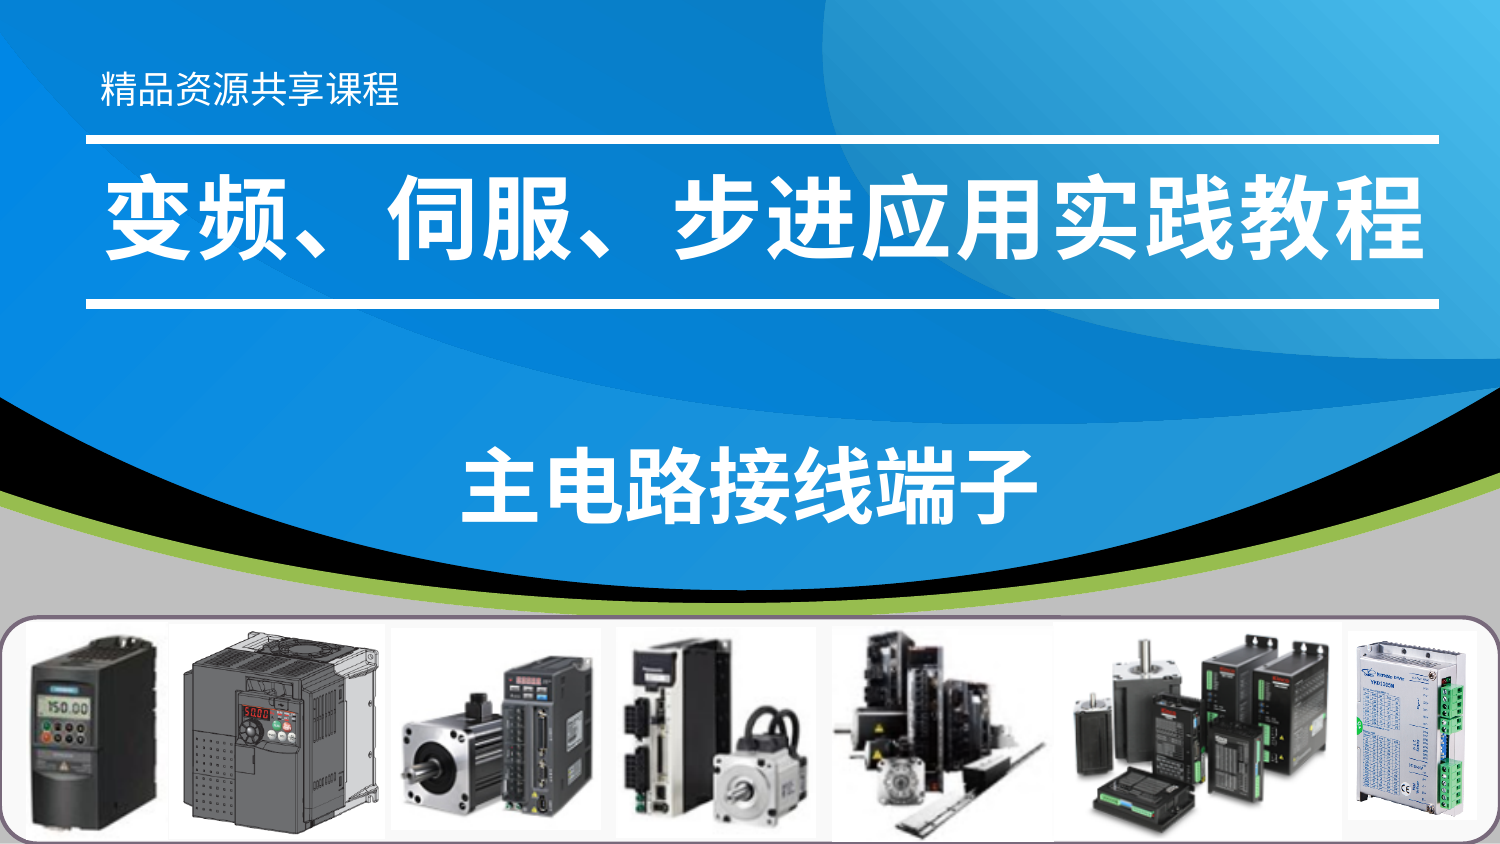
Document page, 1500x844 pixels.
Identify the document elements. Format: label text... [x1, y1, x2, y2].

text_box 主电路接线端子 [426, 426, 1074, 542]
text_box 精品资源共享课程 [85, 58, 578, 119]
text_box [0, 617, 1500, 844]
text_box 变频、伺服、步进应用实践教程 [87, 153, 1443, 279]
